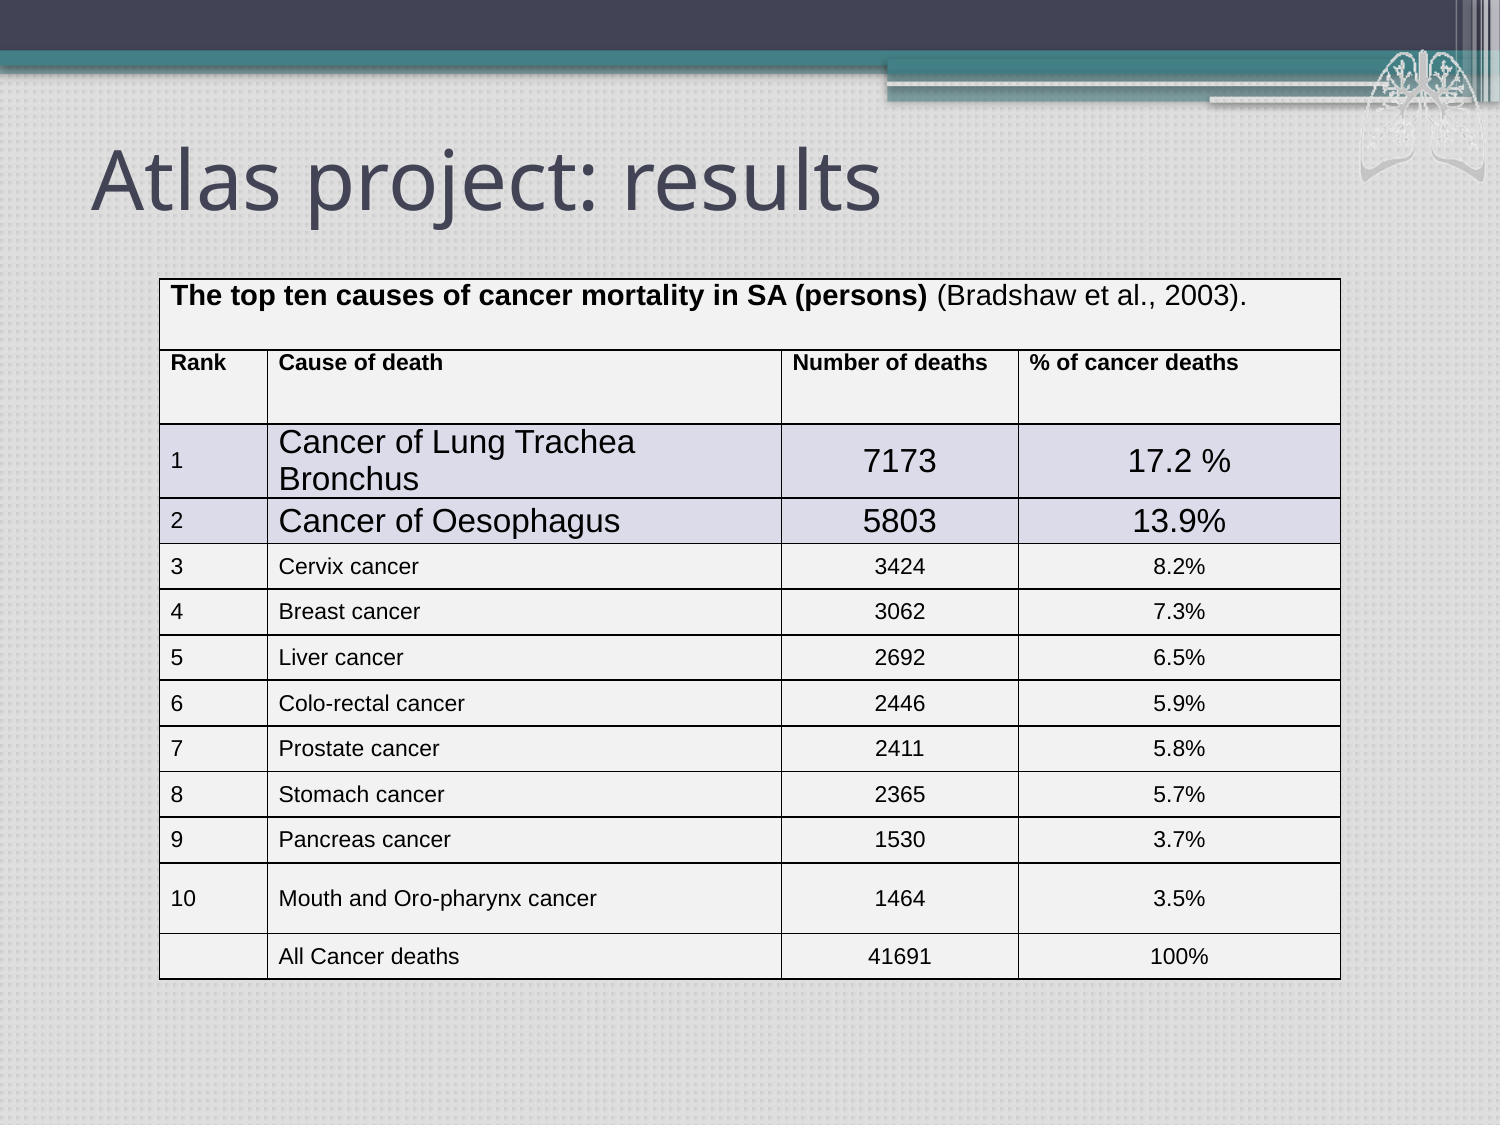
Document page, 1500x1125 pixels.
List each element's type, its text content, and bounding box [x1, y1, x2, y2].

table_cell 2692 [782, 636, 1018, 679]
table_cell Pancreas cancer [268, 818, 781, 862]
table_cell Stomach cancer [268, 772, 781, 816]
table_cell 3.5% [1019, 864, 1340, 933]
table_cell 7173 [782, 425, 1018, 497]
picture [1352, 42, 1500, 191]
table_cell 4 [160, 590, 267, 634]
table_cell Cervix cancer [268, 544, 781, 588]
table_cell 1530 [782, 818, 1018, 862]
table_cell 3.7% [1019, 818, 1340, 862]
table_cell [160, 934, 267, 978]
table_cell 100% [1019, 934, 1340, 978]
table_cell 5.7% [1019, 772, 1340, 816]
table_cell Cancer of Oesophagus [268, 499, 781, 543]
table_cell 2 [160, 499, 267, 543]
table_cell % of cancer deaths [1019, 351, 1340, 423]
table_cell Mouth and Oro-pharynx cancer [268, 864, 781, 933]
table_cell 2365 [782, 772, 1018, 816]
table_cell 1464 [782, 864, 1018, 933]
table_cell 7.3% [1019, 590, 1340, 634]
table_cell All Cancer deaths [268, 934, 781, 978]
table_cell 5803 [782, 499, 1018, 543]
table_cell 10 [160, 864, 267, 933]
table_cell 17.2 % [1019, 425, 1340, 497]
table_cell 3424 [782, 544, 1018, 588]
title Atlas project: results [76, 90, 1427, 265]
table_cell Rank [160, 351, 267, 423]
table_cell 6.5% [1019, 636, 1340, 679]
table_cell 5 [160, 636, 267, 679]
table_cell 41691 [782, 934, 1018, 978]
table_cell Colo-rectal cancer [268, 681, 781, 725]
table_cell 8 [160, 772, 267, 816]
table_cell Prostate cancer [268, 727, 781, 771]
table_cell Liver cancer [268, 636, 781, 679]
table_cell 6 [160, 681, 267, 725]
table_cell Cause of death [268, 351, 781, 423]
table_cell 13.9% [1019, 499, 1340, 543]
table_cell 2411 [782, 727, 1018, 771]
table_cell Number of deaths [782, 351, 1018, 423]
table_cell 8.2% [1019, 544, 1340, 588]
table_cell 2446 [782, 681, 1018, 725]
table_cell 3 [160, 544, 267, 588]
table_header The top ten causes of cancer mortality in SA (persons) (Bradshaw et al., 2003). [160, 280, 1340, 349]
table_cell 5.8% [1019, 727, 1340, 771]
table_cell 9 [160, 818, 267, 862]
table_cell Breast cancer [268, 590, 781, 634]
table_cell 1 [160, 425, 267, 497]
table_cell 5.9% [1019, 681, 1340, 725]
table_cell Cancer of Lung Trachea Bronchus [268, 425, 781, 497]
table_cell 3062 [782, 590, 1018, 634]
table_cell 7 [160, 727, 267, 771]
